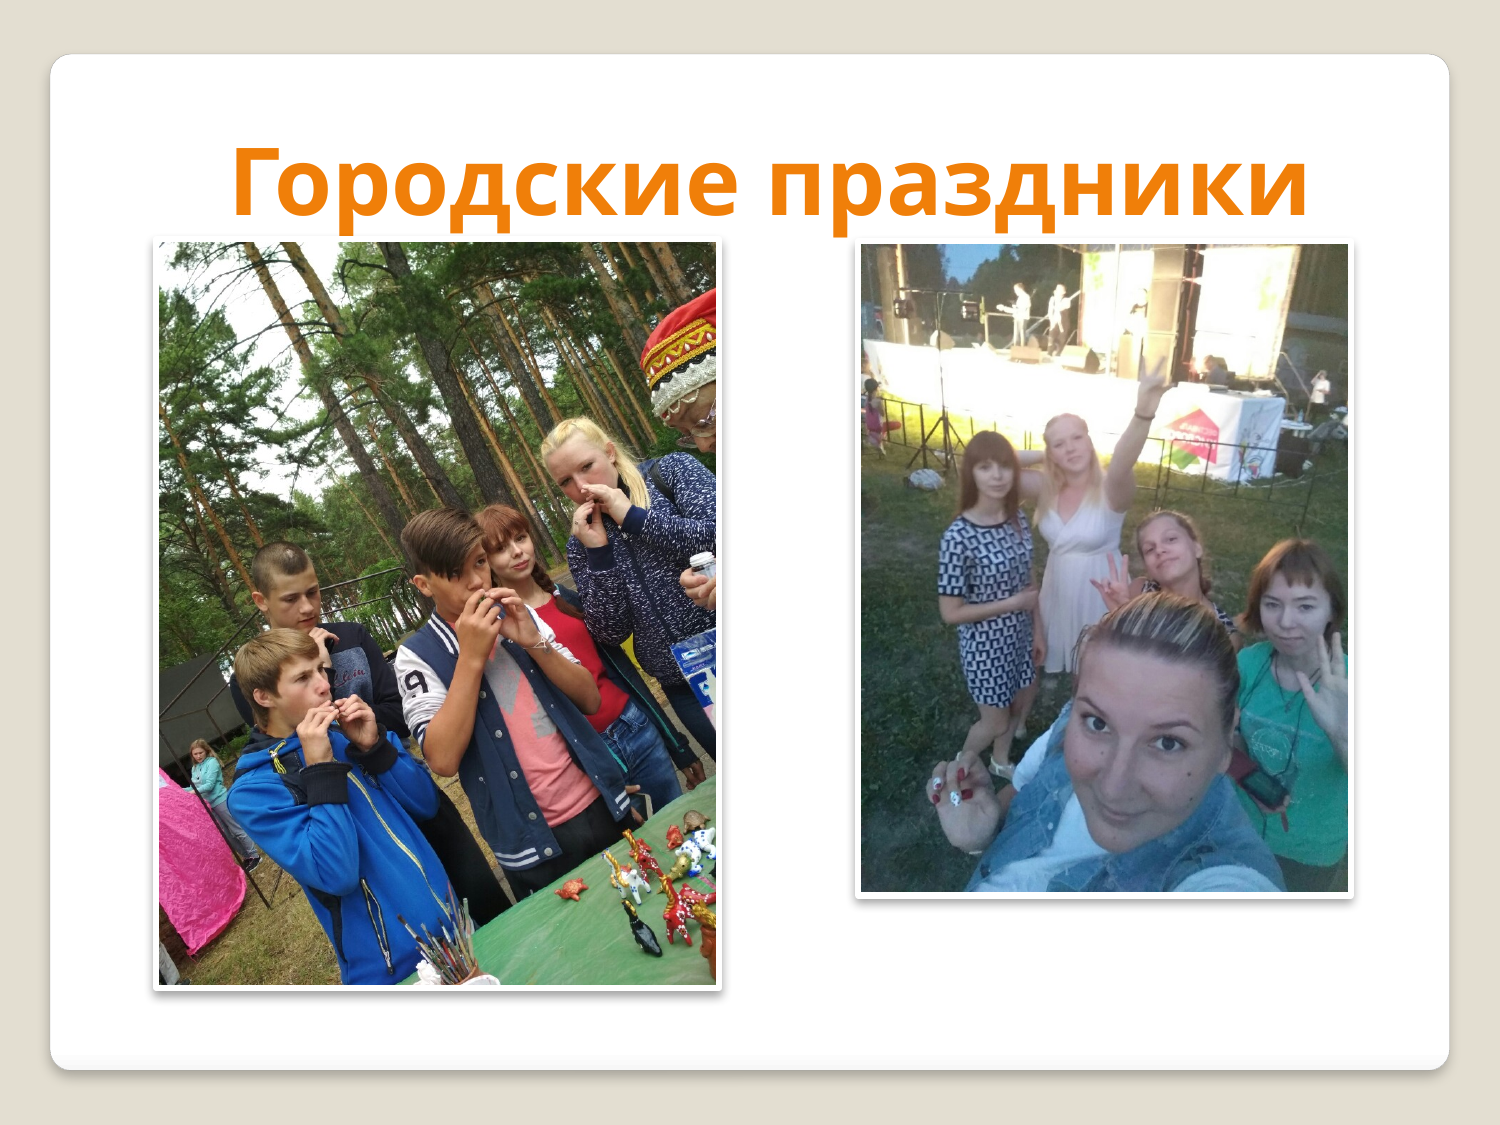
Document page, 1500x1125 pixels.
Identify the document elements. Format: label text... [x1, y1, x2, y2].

picture [861, 243, 1348, 893]
text_box Городские праздники [213, 113, 1328, 242]
picture [159, 242, 717, 985]
